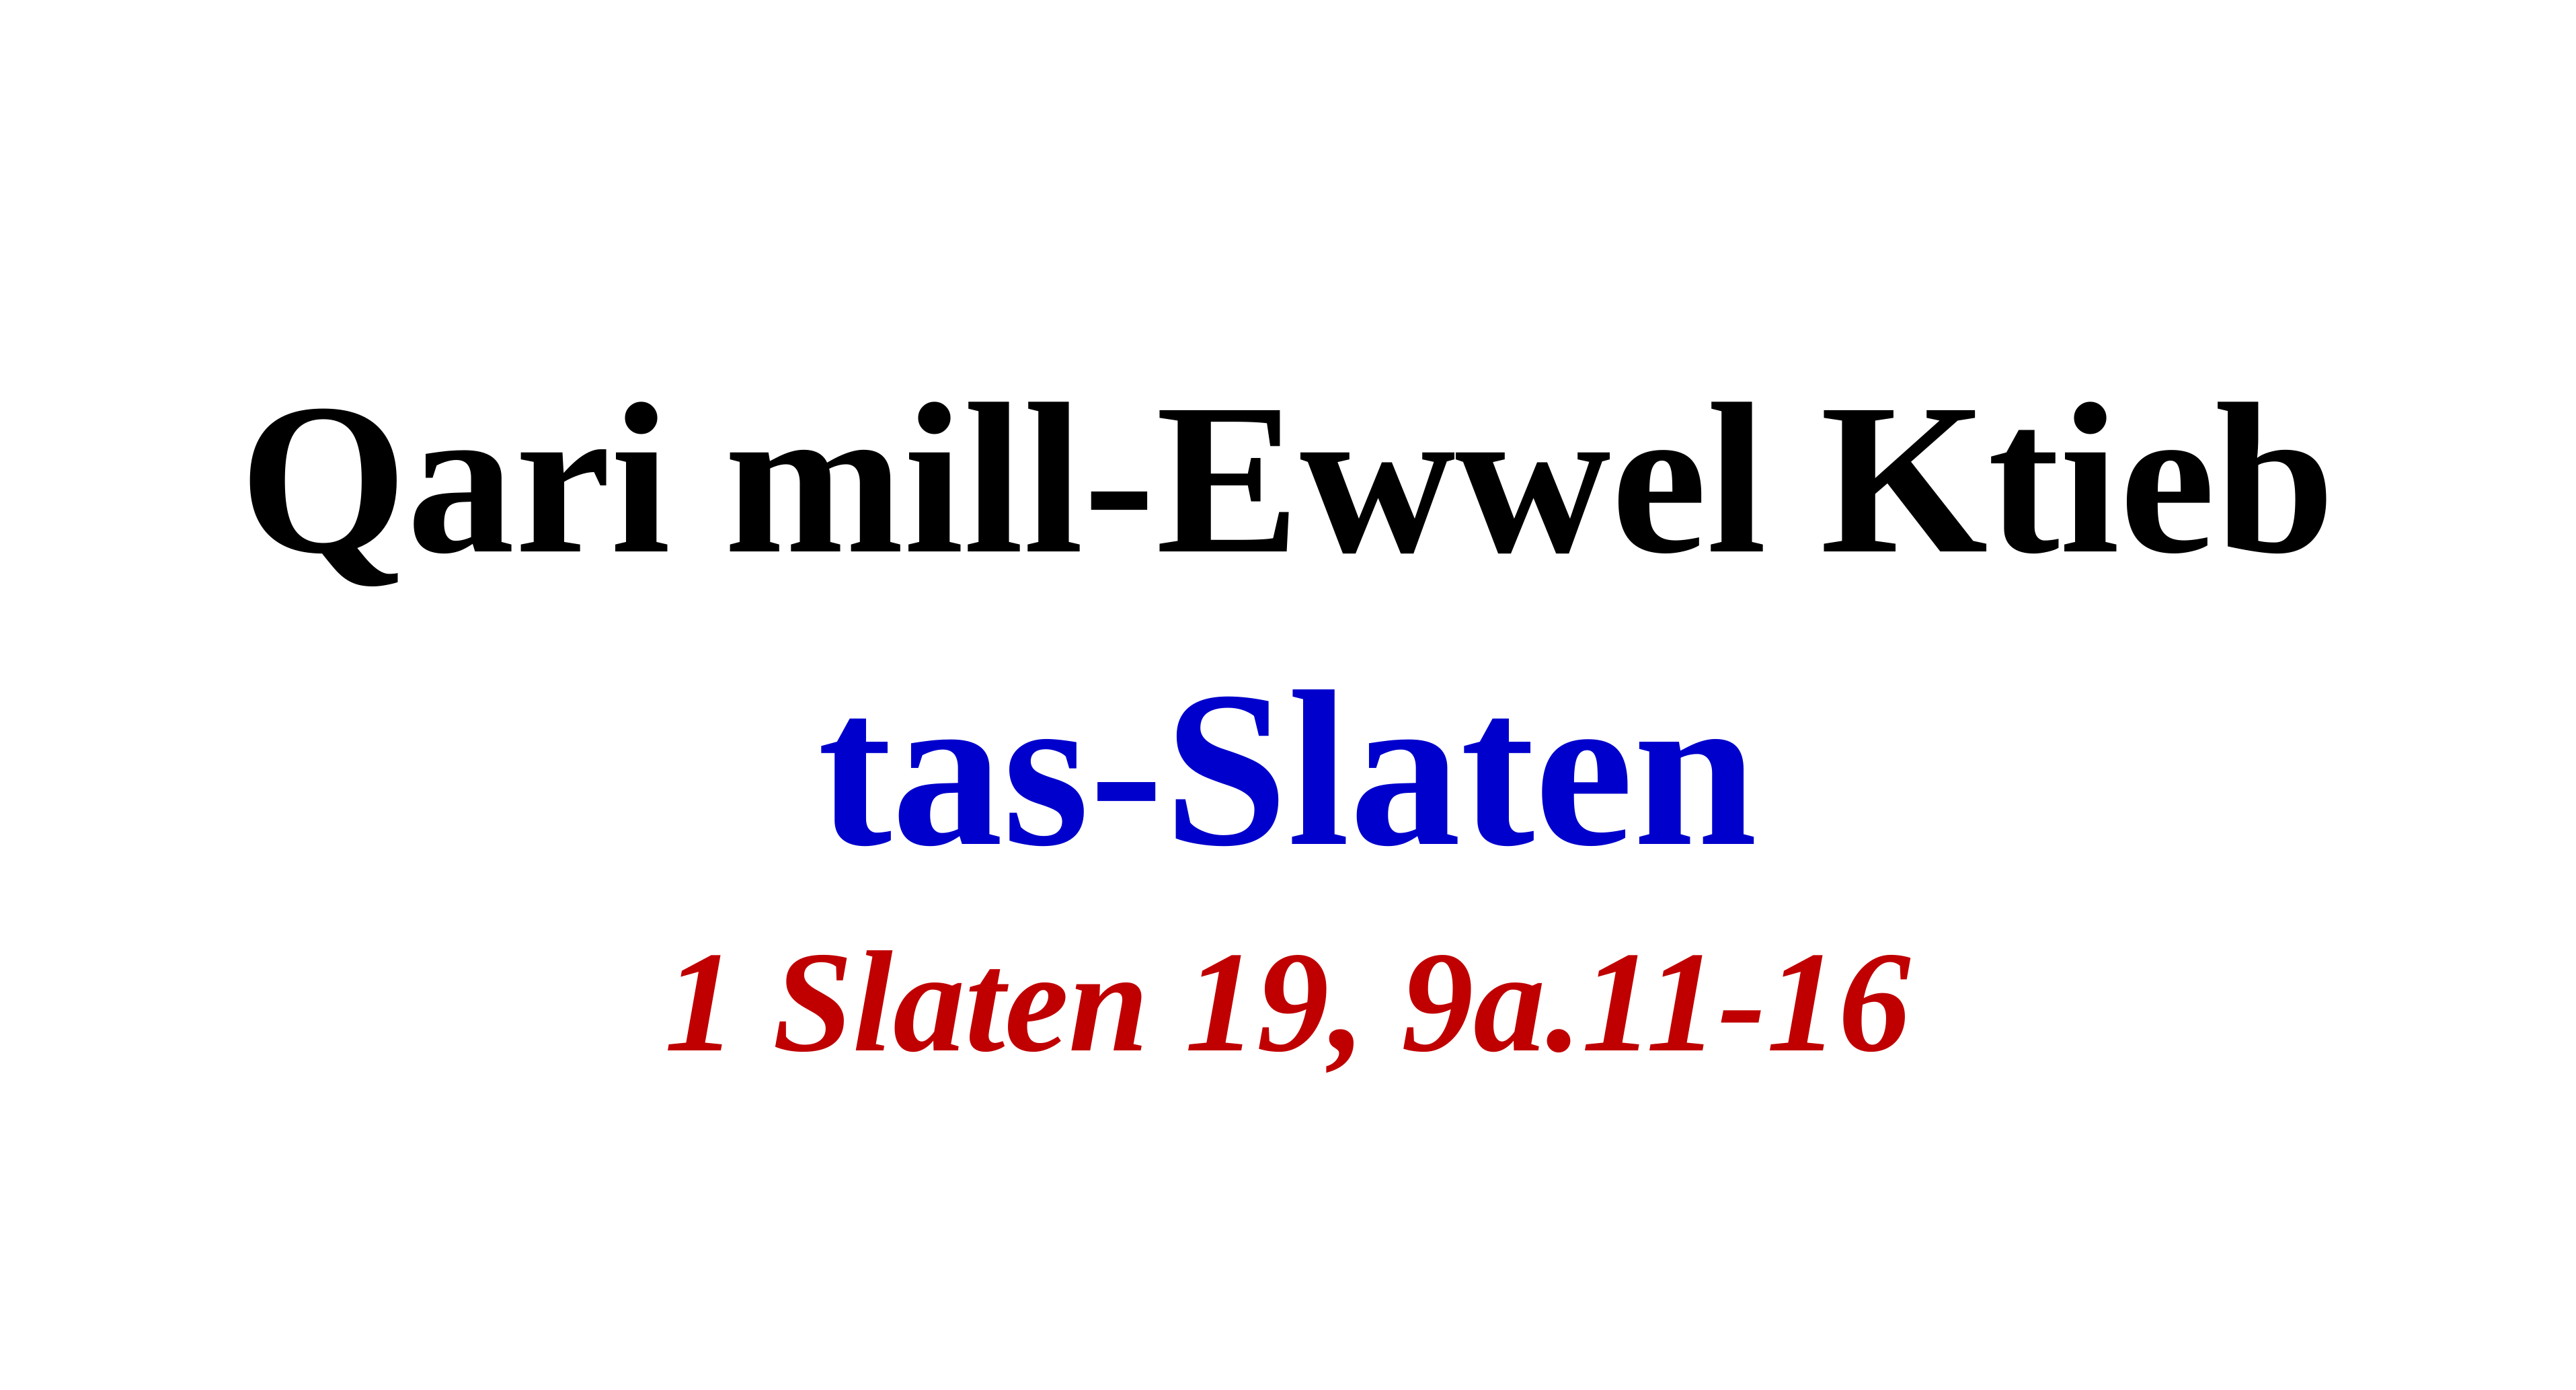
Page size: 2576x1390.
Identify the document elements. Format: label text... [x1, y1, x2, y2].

text_box Qari mill-Ewwel Ktieb tas-Slaten 1 Slaten 19, 9a.11-16 [0, 52, 2576, 1338]
